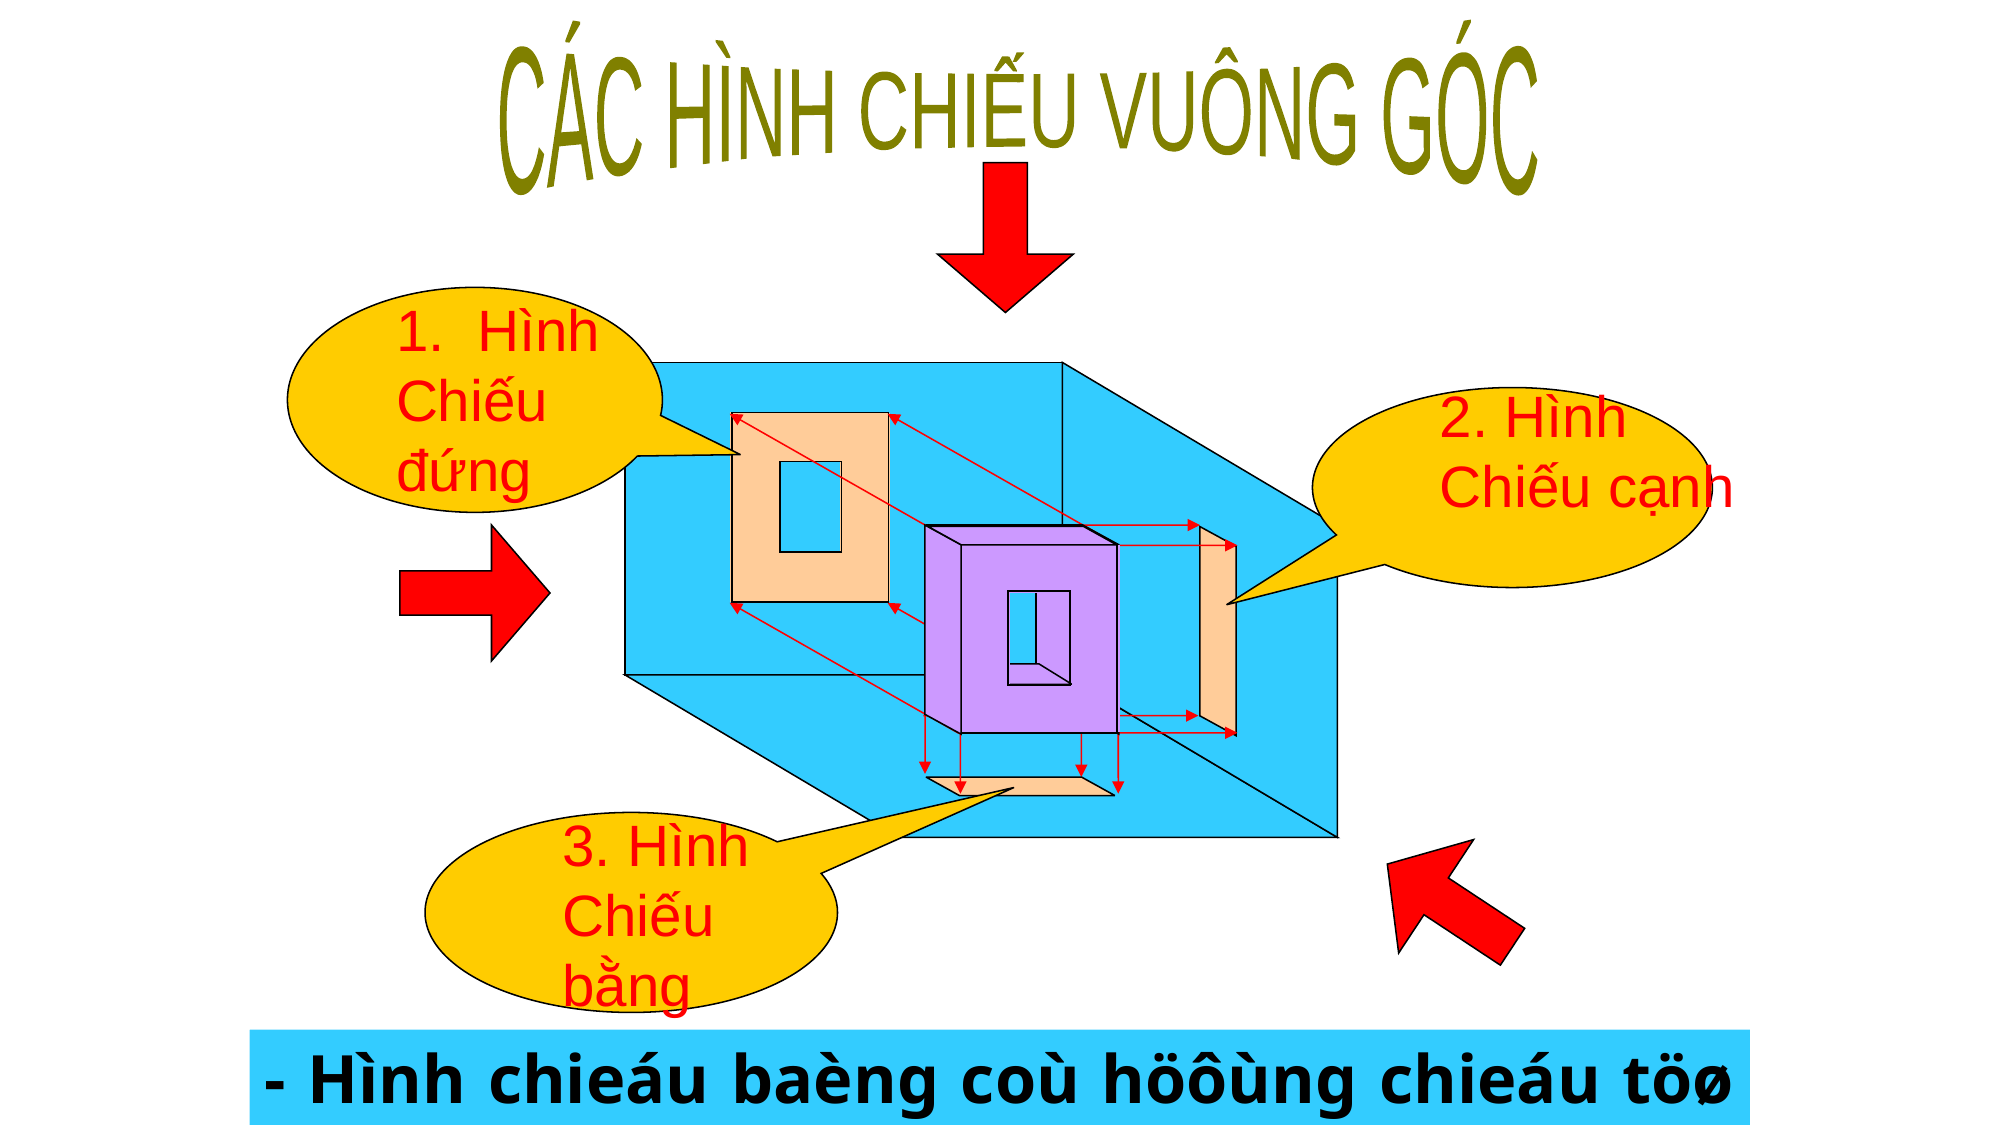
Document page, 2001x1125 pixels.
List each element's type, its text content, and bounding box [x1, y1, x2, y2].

text_box [926, 777, 1115, 796]
text_box [1199, 526, 1225, 545]
text_box 3. Hình Chiếu bằng [547, 800, 826, 1026]
text_box [1120, 539, 1238, 552]
text_box [1075, 735, 1088, 777]
text_box [889, 506, 924, 622]
text_box [903, 733, 1336, 838]
text_box [1120, 709, 1199, 722]
text_box [918, 735, 932, 774]
text_box [1133, 716, 1225, 732]
text_box [1387, 839, 1525, 966]
text_box [1120, 546, 1199, 715]
text_box [889, 413, 1082, 524]
text_box [1119, 518, 1201, 532]
text_box [826, 787, 1015, 872]
text_box [1120, 726, 1238, 740]
text_box [399, 525, 550, 661]
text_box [731, 412, 889, 602]
text_box [887, 602, 924, 624]
text_box [624, 455, 852, 674]
text_box [660, 362, 1062, 512]
text_box [1120, 716, 1158, 732]
text_box [287, 302, 381, 498]
text_box [624, 674, 972, 820]
text_box [826, 879, 838, 946]
text_box - Hình chieáu baèng coù höôùng chieáu töø treân xuoáng. [249, 1029, 1750, 1125]
text_box [1199, 546, 1237, 732]
text_box [742, 603, 924, 674]
text_box [1112, 736, 1125, 794]
text_box [660, 381, 731, 456]
text_box [937, 162, 1074, 313]
text_box [1120, 709, 1129, 715]
text_box [729, 602, 924, 714]
text_box 2. Hình Chiếu cạnh [1424, 371, 1750, 527]
text_box [425, 821, 547, 1004]
text_box 1. Hình Chiếu đứng [381, 285, 660, 510]
text_box [890, 420, 1062, 524]
text_box [1062, 362, 1335, 597]
text_box [1226, 397, 1697, 605]
text_box [954, 735, 967, 794]
text_box [1161, 577, 1338, 838]
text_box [924, 524, 1119, 735]
